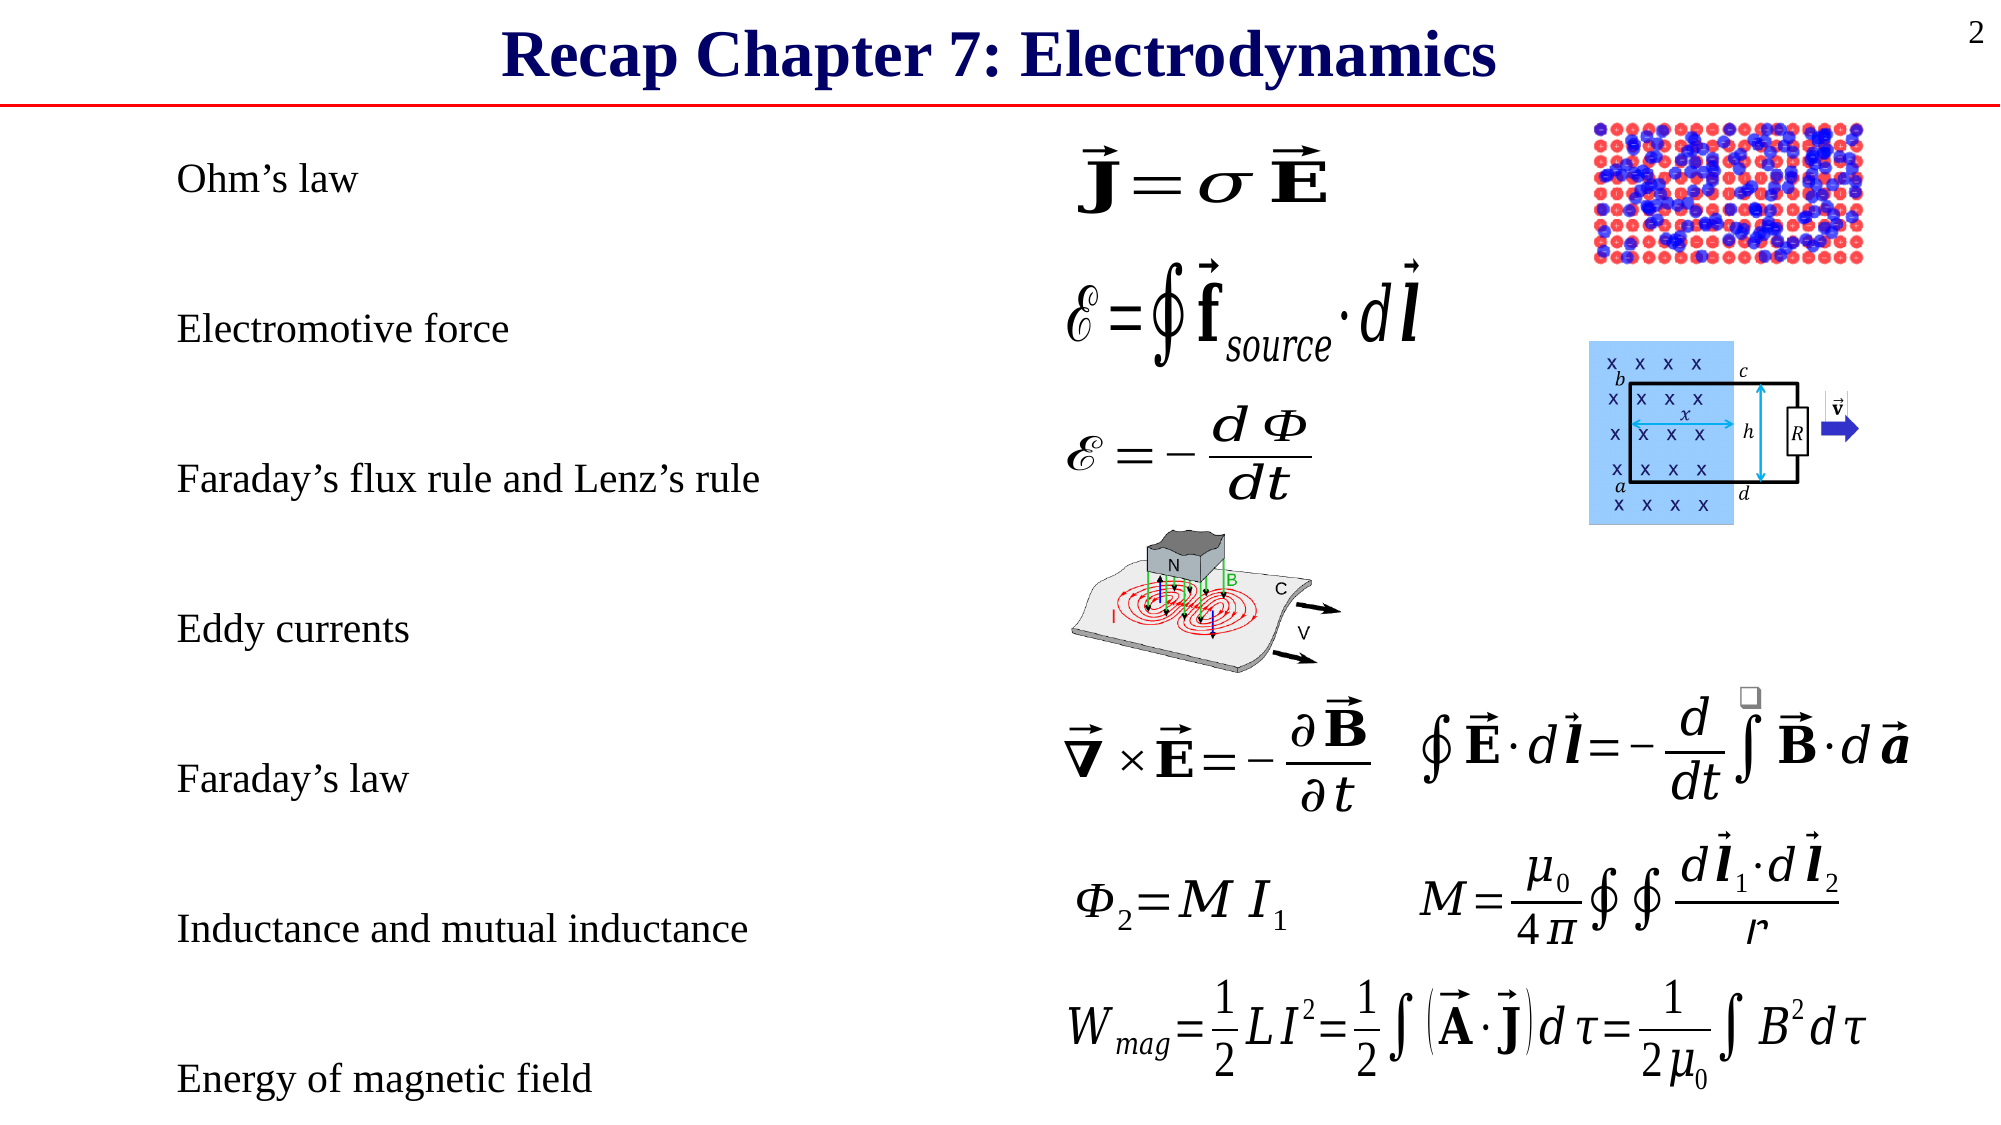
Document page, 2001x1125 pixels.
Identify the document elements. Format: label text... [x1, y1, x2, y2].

text_box 2 [1910, 3, 2000, 51]
text_box Ohm’s law Electromotive force Faraday’s flux rule and Lenz’s rule Eddy currents Faraday’s law Inductance and mutual inductance Energy of magnetic field [161, 118, 1103, 1108]
title Recap Chapter 7: Electrodynamics [249, 0, 1750, 100]
picture [1589, 341, 1859, 528]
picture [1589, 117, 1870, 270]
picture [1065, 523, 1343, 679]
